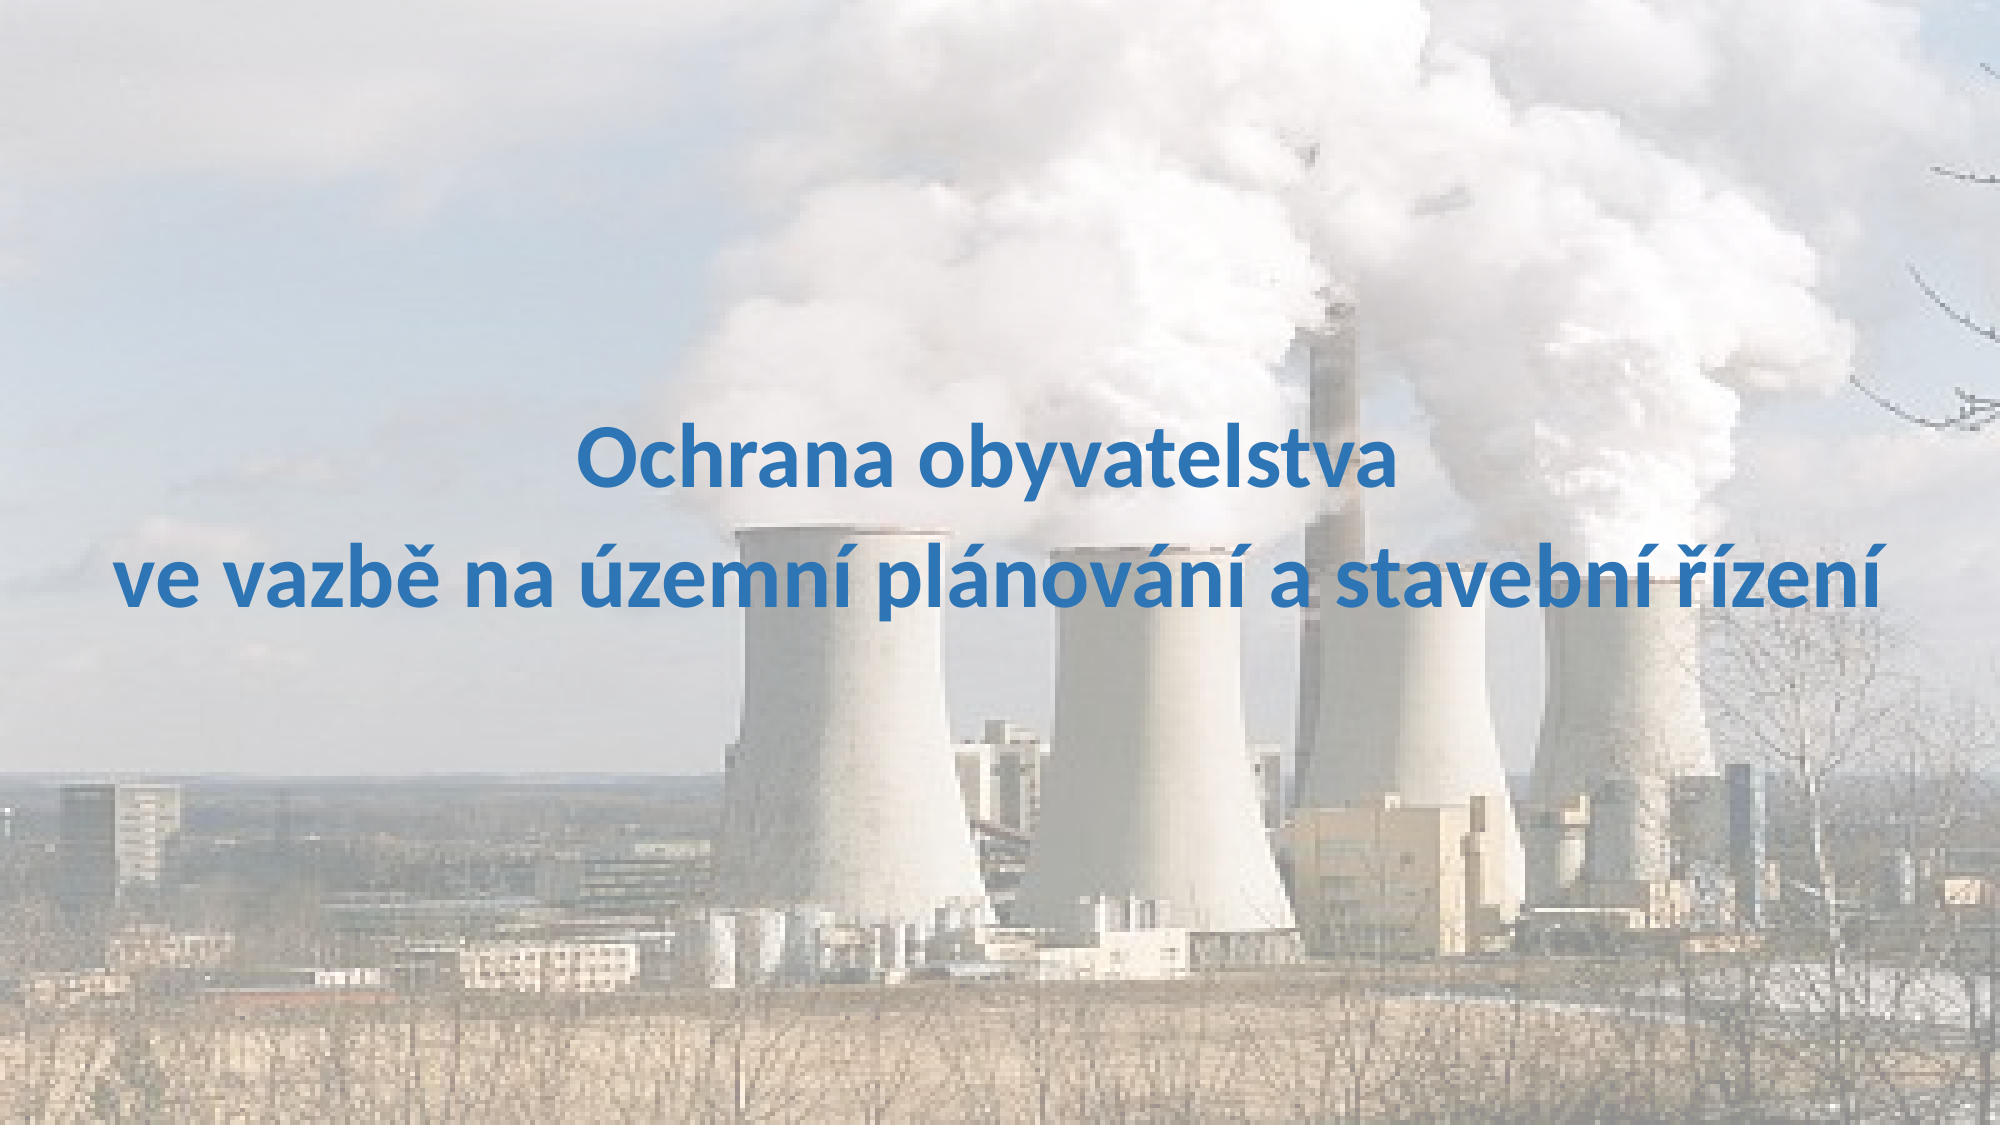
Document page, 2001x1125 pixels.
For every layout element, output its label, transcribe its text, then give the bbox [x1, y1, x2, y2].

subtitle Ochrana obyvatelstva ve vazbě na územní plánování a stavební řízení [16, 20, 1982, 1105]
